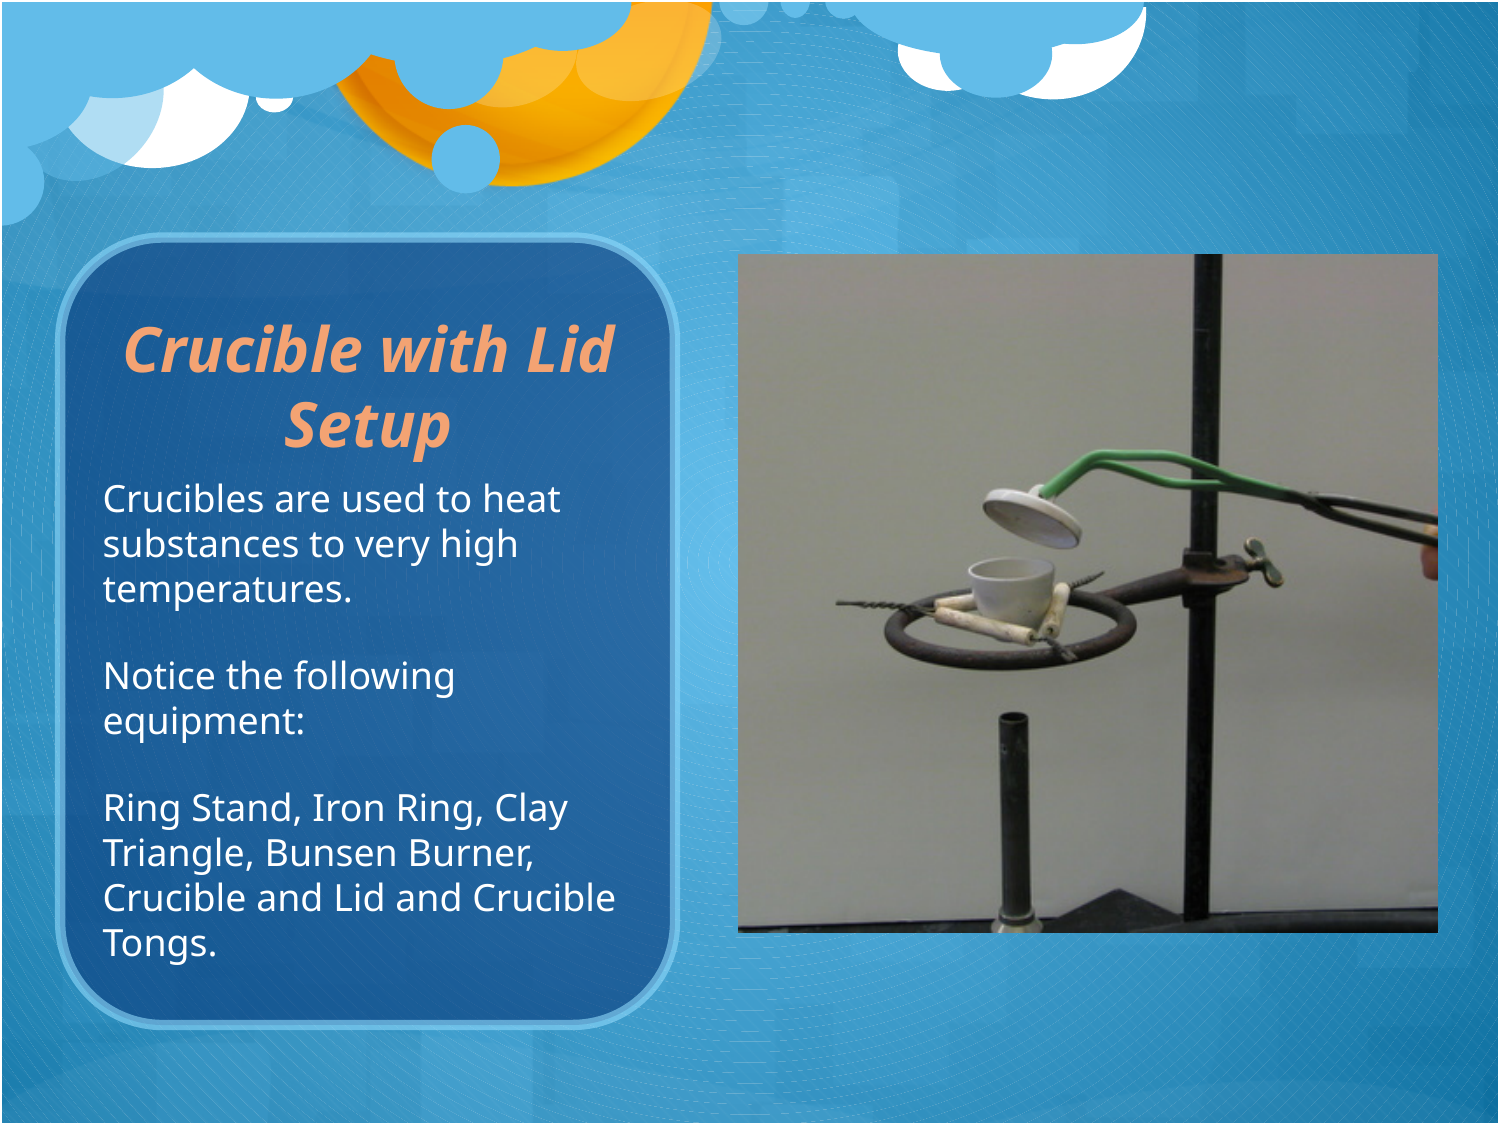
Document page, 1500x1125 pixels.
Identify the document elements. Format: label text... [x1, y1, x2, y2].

title Crucible with Lid Setup [87, 292, 650, 467]
list Crucibles are used to heat substances to very high temperatures. Notice the following equipment: Ring Stand, Iron Ring, Clay Triangle, Bunsen Burner, Crucible and Lid and Crucible Tongs. [87, 467, 650, 988]
picture [2, 2, 1498, 1123]
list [738, 161, 1438, 1026]
